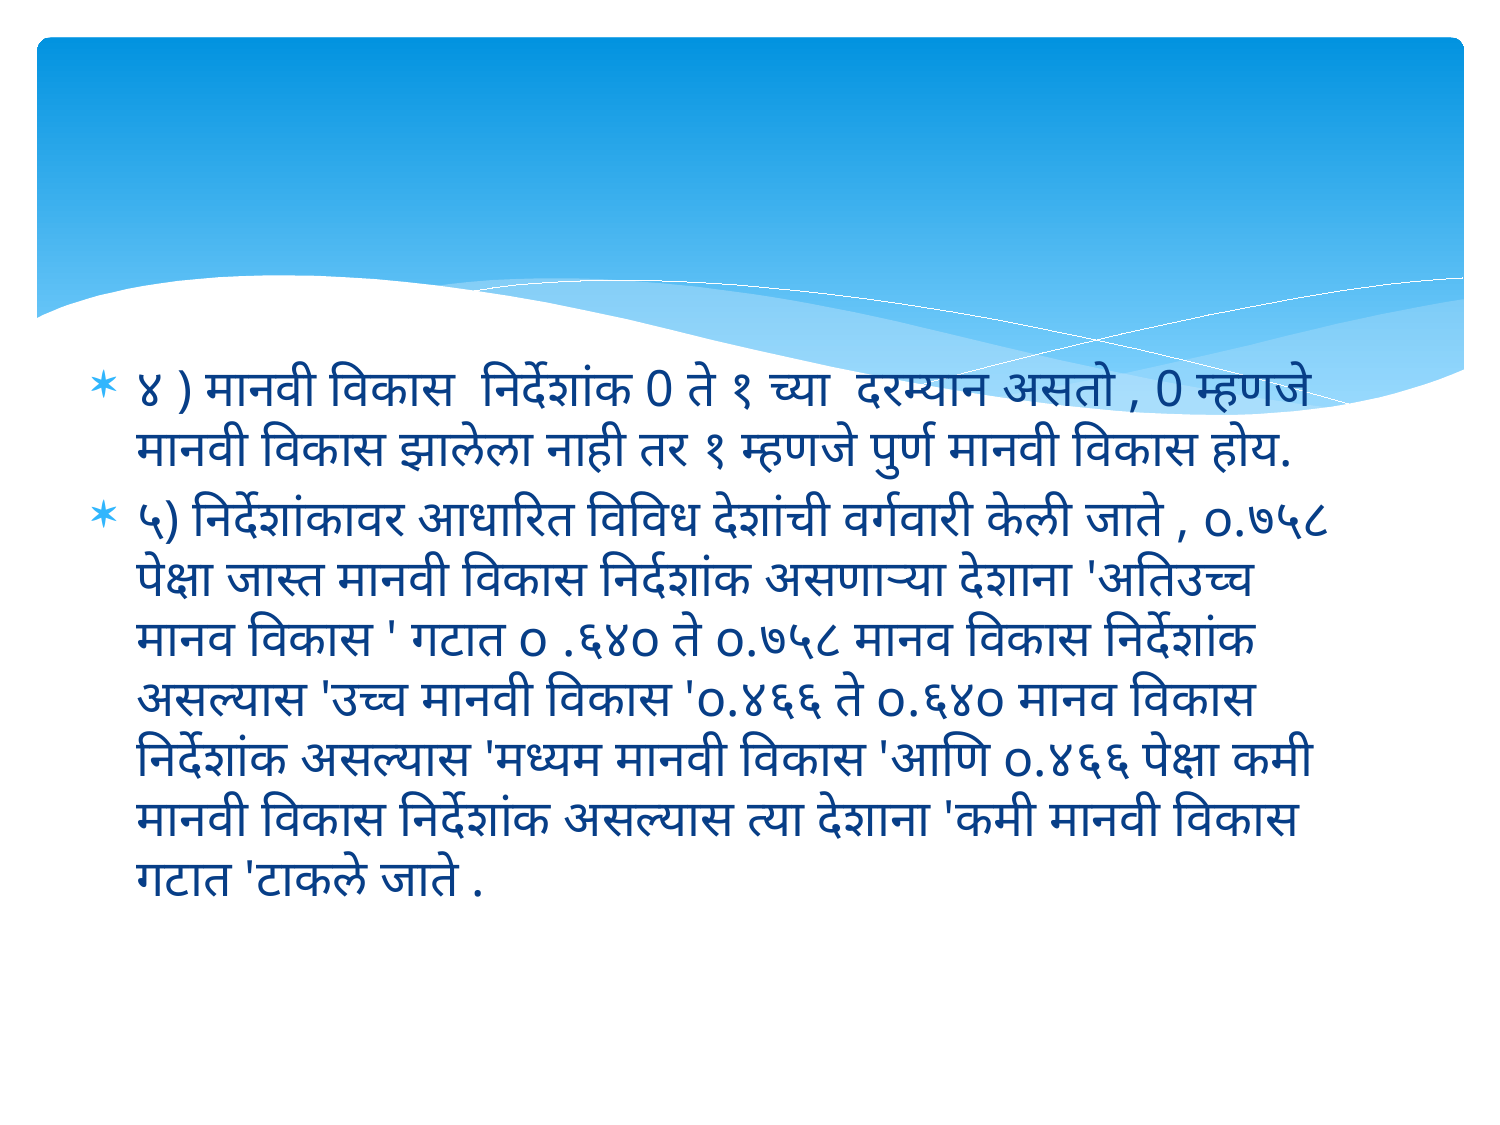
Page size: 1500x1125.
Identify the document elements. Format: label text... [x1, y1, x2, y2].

list ४ ) मानवी विकास निर्देशांक 0 ते १ च्या दरम्यान असतो , 0 म्हणजे मानवी विकास झालेला नाही तर १ म्हणजे पुर्ण मानवी विकास होय. ५) निर्देशांकावर आधारित विविध देशांची वर्गवारी केली जाते , o.७५८ पेक्षा जास्त मानवी विकास निर्दशांक असणाऱ्या देशाना 'अतिउच्च मानव विकास ' गटात o .६४o ते o.७५८ मानव विकास निर्देशांक असल्यास 'उच्च मानवी विकास 'o.४६६ ते o.६४o मानव विकास निर्देशांक असल्यास 'मध्यम मानवी विकास 'आणि o.४६६ पेक्षा कमी मानवी विकास निर्देशांक असल्यास त्या देशाना 'कमी मानवी विकास गटात 'टाकले जाते . [76, 348, 1353, 1059]
